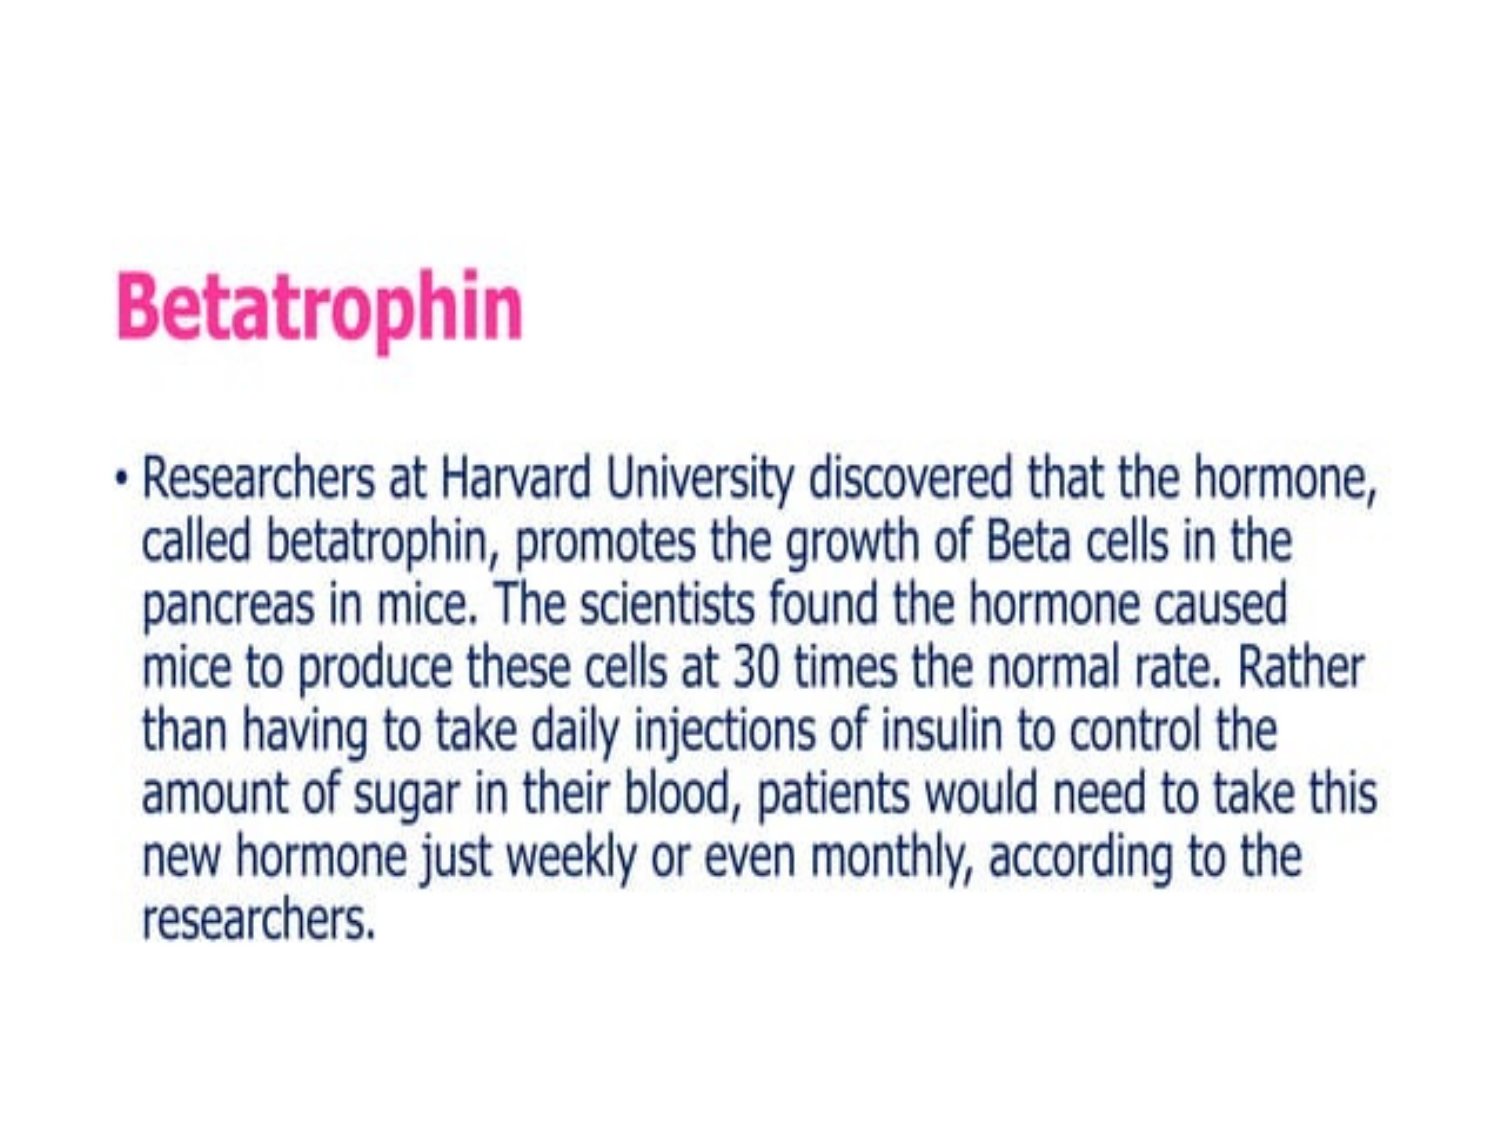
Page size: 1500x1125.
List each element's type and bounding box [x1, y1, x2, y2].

picture [0, 139, 1500, 1125]
